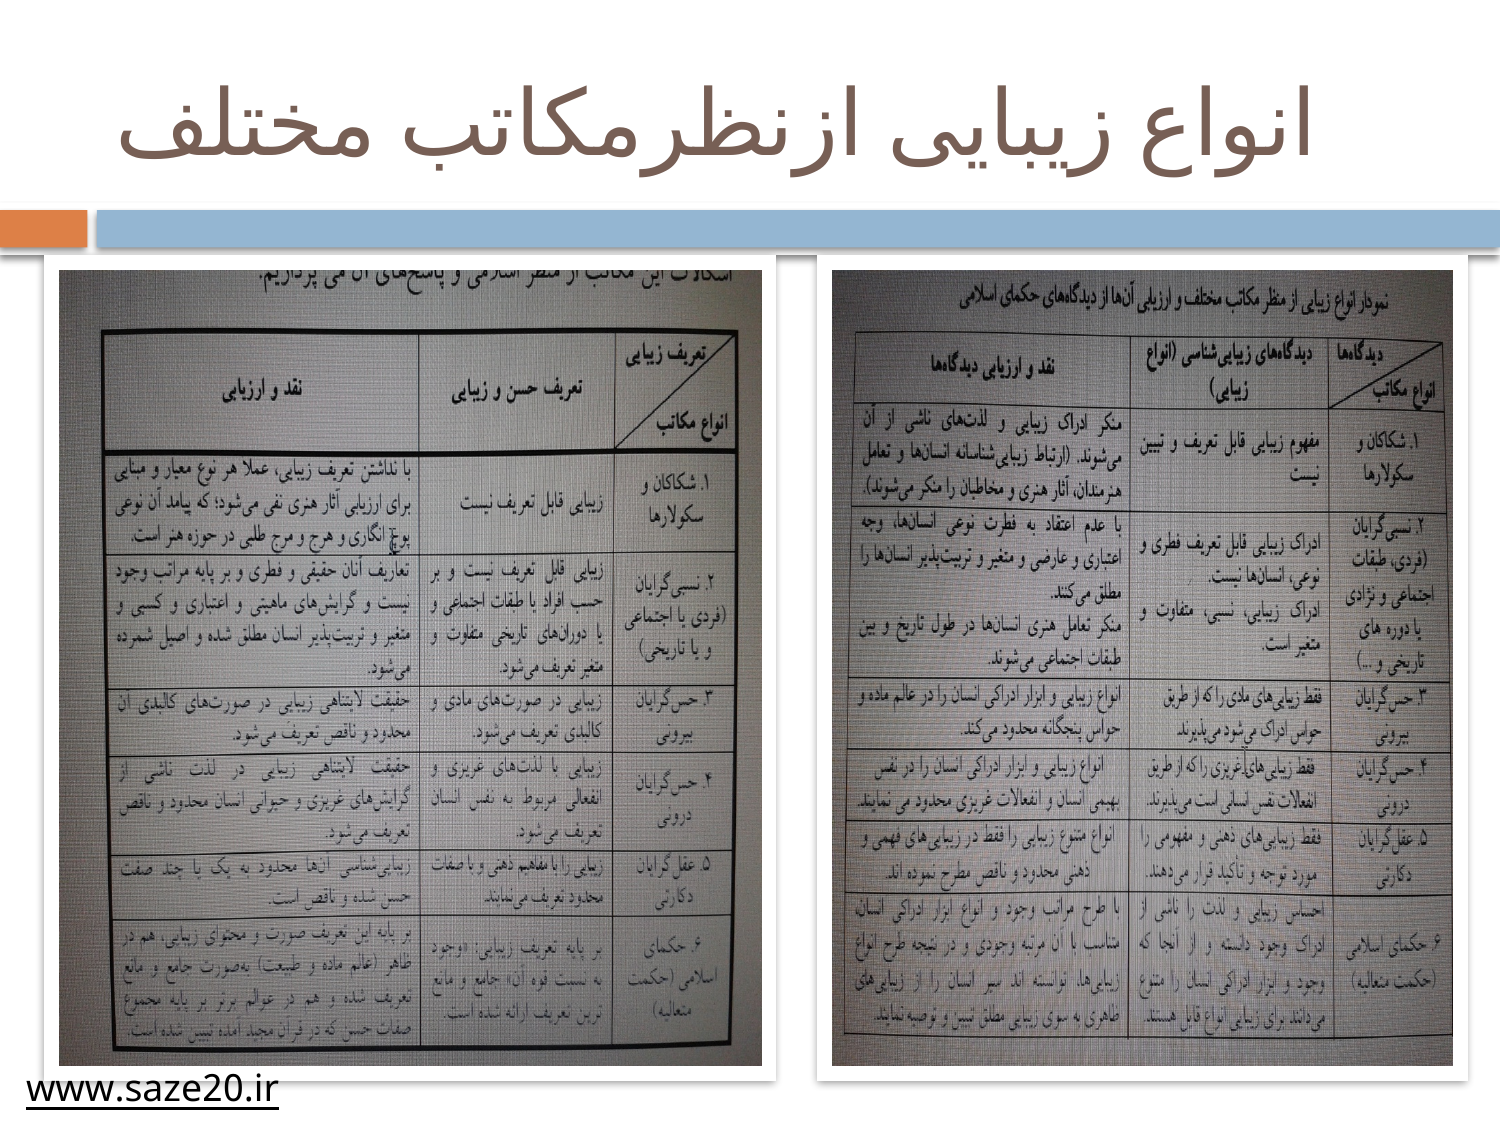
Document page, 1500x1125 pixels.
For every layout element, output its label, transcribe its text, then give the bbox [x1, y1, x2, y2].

picture [831, 269, 1454, 1067]
title انواع زیبایی ازنظرمکاتب مختلف [100, 37, 1438, 200]
text_box www.saze20.ir [1, 1057, 294, 1121]
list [58, 269, 762, 1067]
